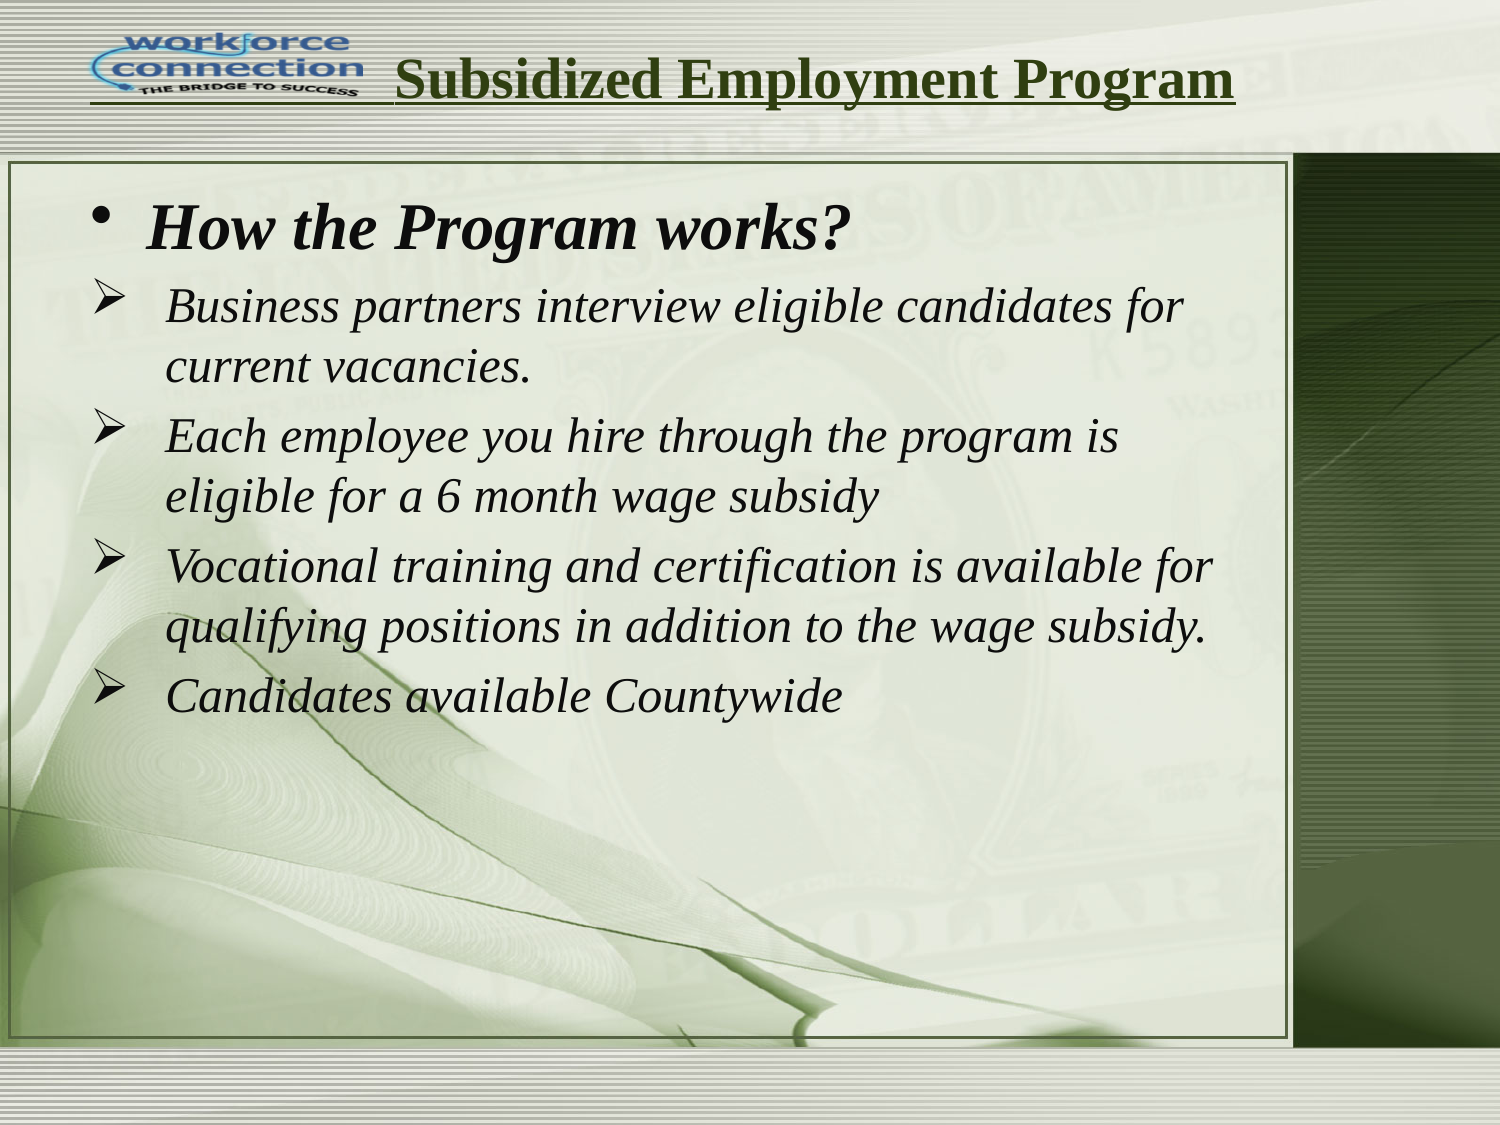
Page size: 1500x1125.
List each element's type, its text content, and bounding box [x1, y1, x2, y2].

picture [0, 0, 1500, 1125]
title Subsidized Employment Program [74, 0, 1288, 151]
list How the Program works? Business partners interview eligible candidates for current vacancies. Each employee you hire through the program is eligible for a 6 month wage subsidy Vocational training and certification is available for qualifying positions in addition to the wage subsidy. Candidates available Countywide [74, 174, 1276, 1006]
